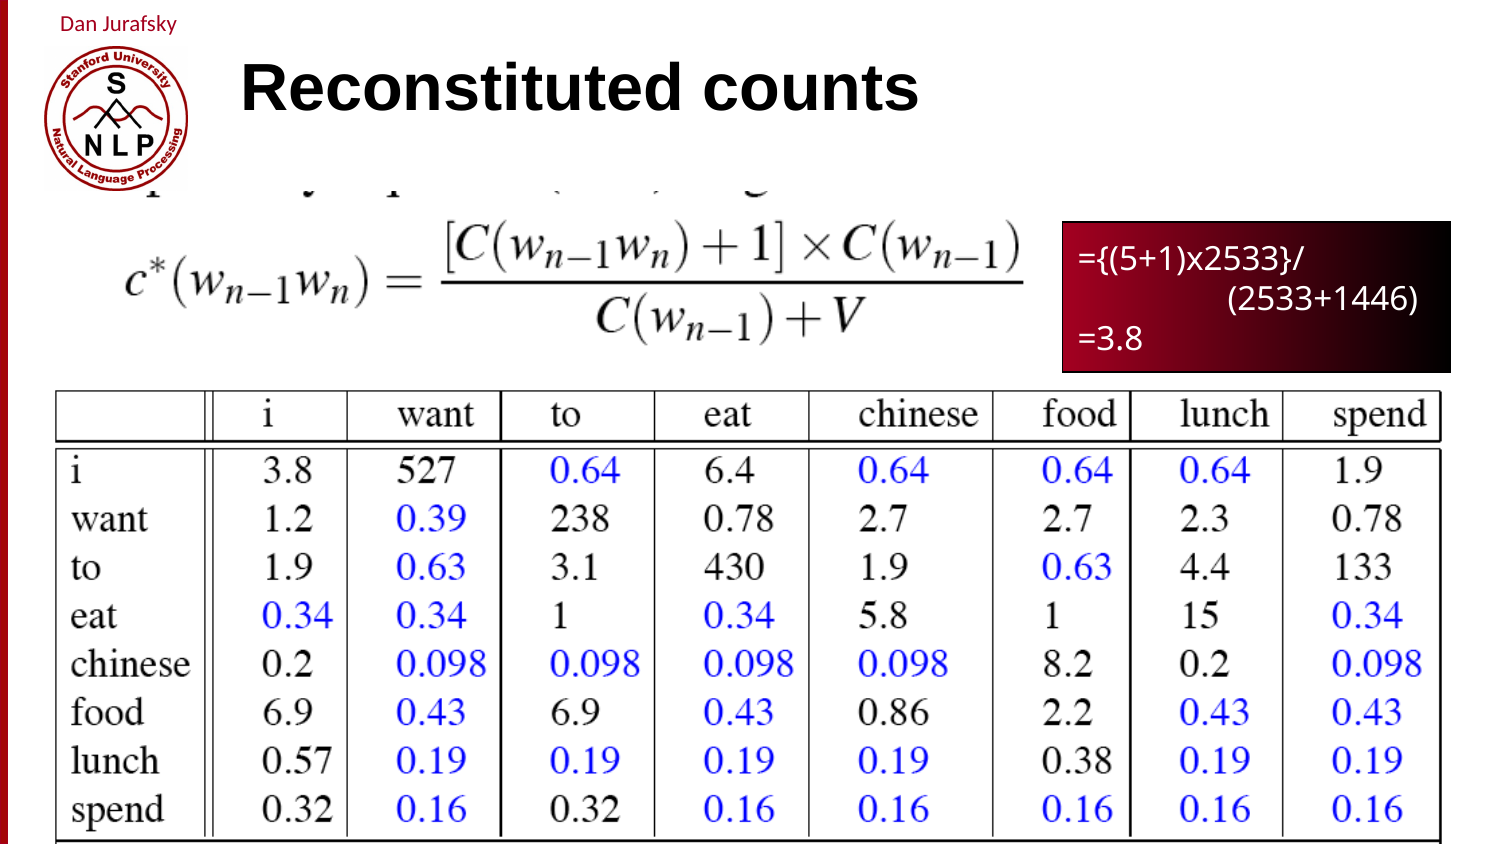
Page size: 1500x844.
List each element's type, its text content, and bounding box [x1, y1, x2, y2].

title Reconstituted counts [225, 9, 1450, 132]
picture [49, 381, 1451, 844]
picture [44, 46, 1038, 360]
text_box ={(5+1)x2533}/ (2533+1446) =3.8 [1062, 221, 1450, 372]
